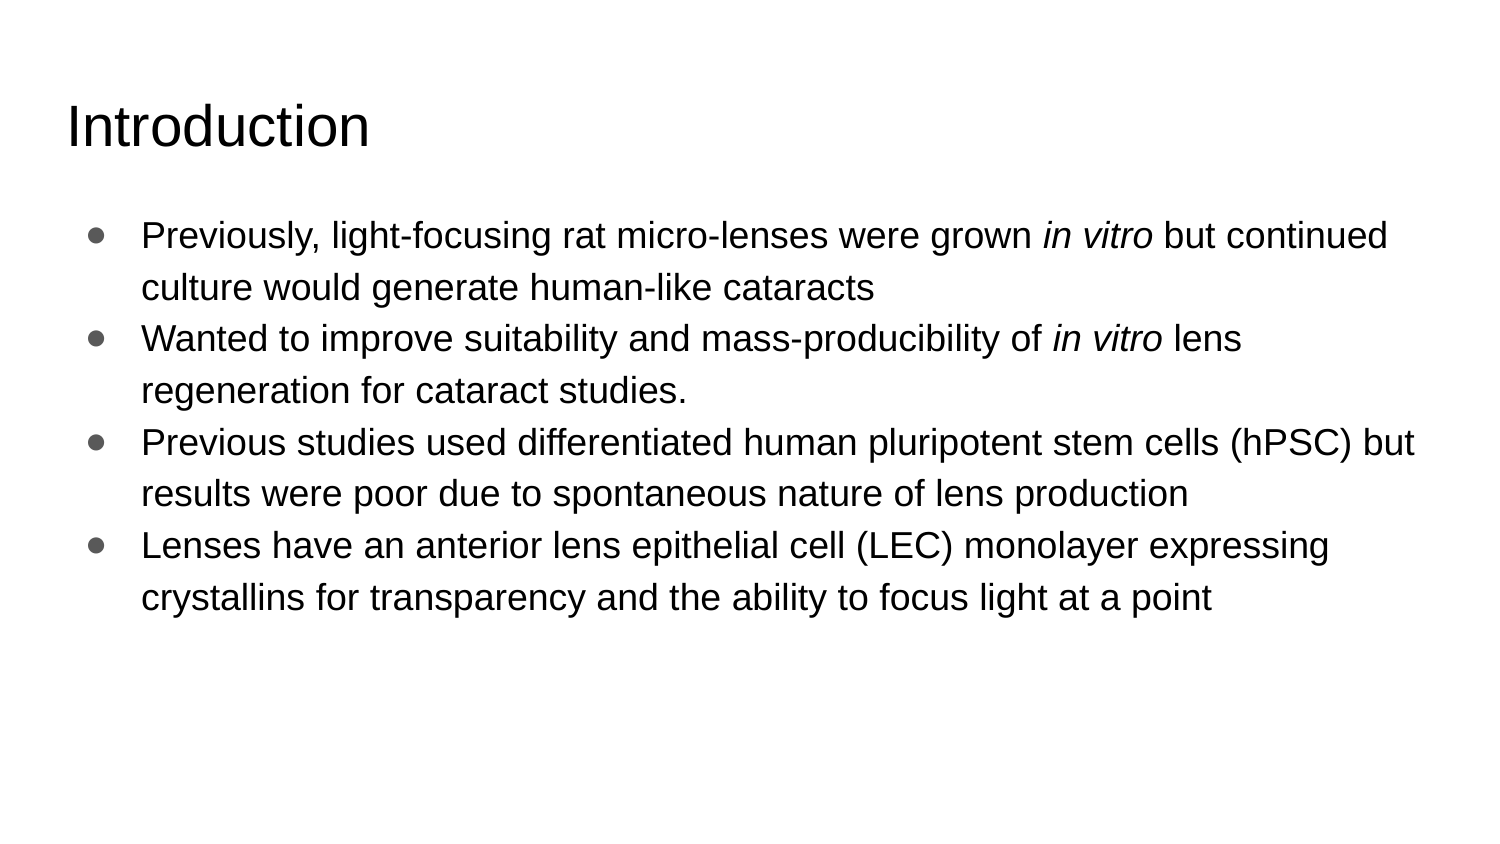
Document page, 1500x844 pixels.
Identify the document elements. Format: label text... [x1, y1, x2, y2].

list Previously, light-focusing rat micro-lenses were grown in vitro but continued culture would generate human-like cataracts Wanted to improve suitability and mass-producibility of in vitro lens regeneration for cataract studies. Previous studies used differentiated human pluripotent stem cells (hPSC) but results were poor due to spontaneous nature of lens production Lenses have an anterior lens epithelial cell (LEC) monolayer expressing crystallins for transparency and the ability to focus light at a point [51, 189, 1449, 750]
title Introduction [51, 72, 1449, 167]
